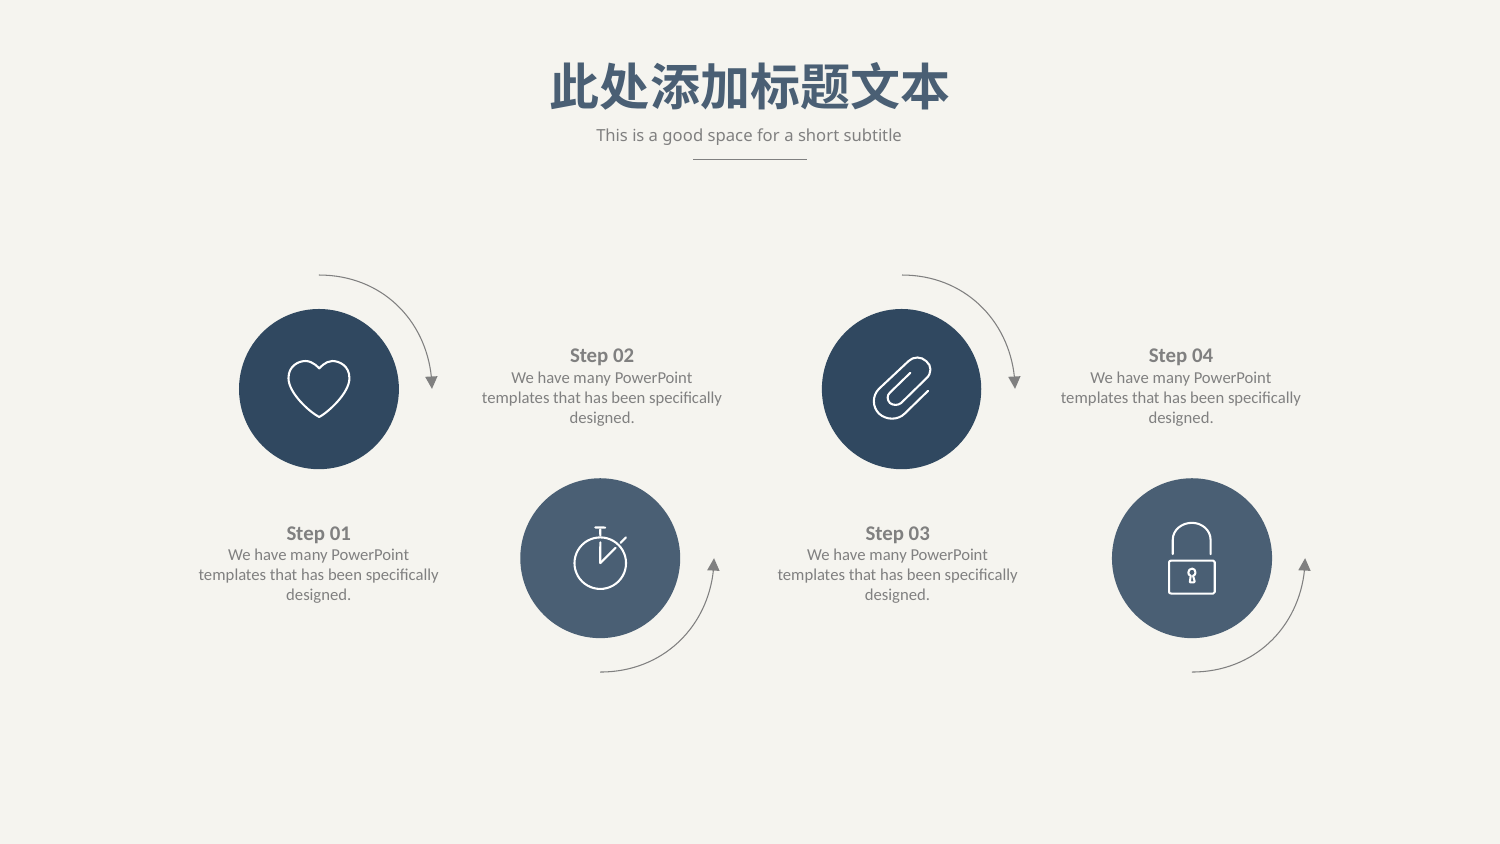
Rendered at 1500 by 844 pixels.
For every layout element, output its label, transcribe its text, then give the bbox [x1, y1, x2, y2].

text_box [520, 478, 681, 639]
text_box [821, 308, 982, 470]
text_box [574, 527, 627, 590]
text_box Step 01 We have many PowerPoint templates that has been specifically designed. [194, 519, 443, 605]
text_box 此处添加标题文本 [535, 47, 965, 123]
text_box [600, 558, 720, 673]
text_box [318, 274, 438, 389]
text_box [873, 357, 931, 419]
text_box [1191, 558, 1311, 673]
text_box [288, 361, 350, 417]
text_box [1111, 478, 1273, 639]
text_box Step 03 We have many PowerPoint templates that has been specifically designed. [773, 519, 1022, 605]
text_box [902, 274, 1021, 389]
text_box Step 04 We have many PowerPoint templates that has been specifically designed. [1056, 342, 1306, 427]
text_box [238, 308, 399, 470]
text_box Step 02 We have many PowerPoint templates that has been specifically designed. [478, 342, 727, 427]
text_box This is a good space for a short subtitle [581, 117, 918, 153]
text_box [1168, 522, 1215, 594]
